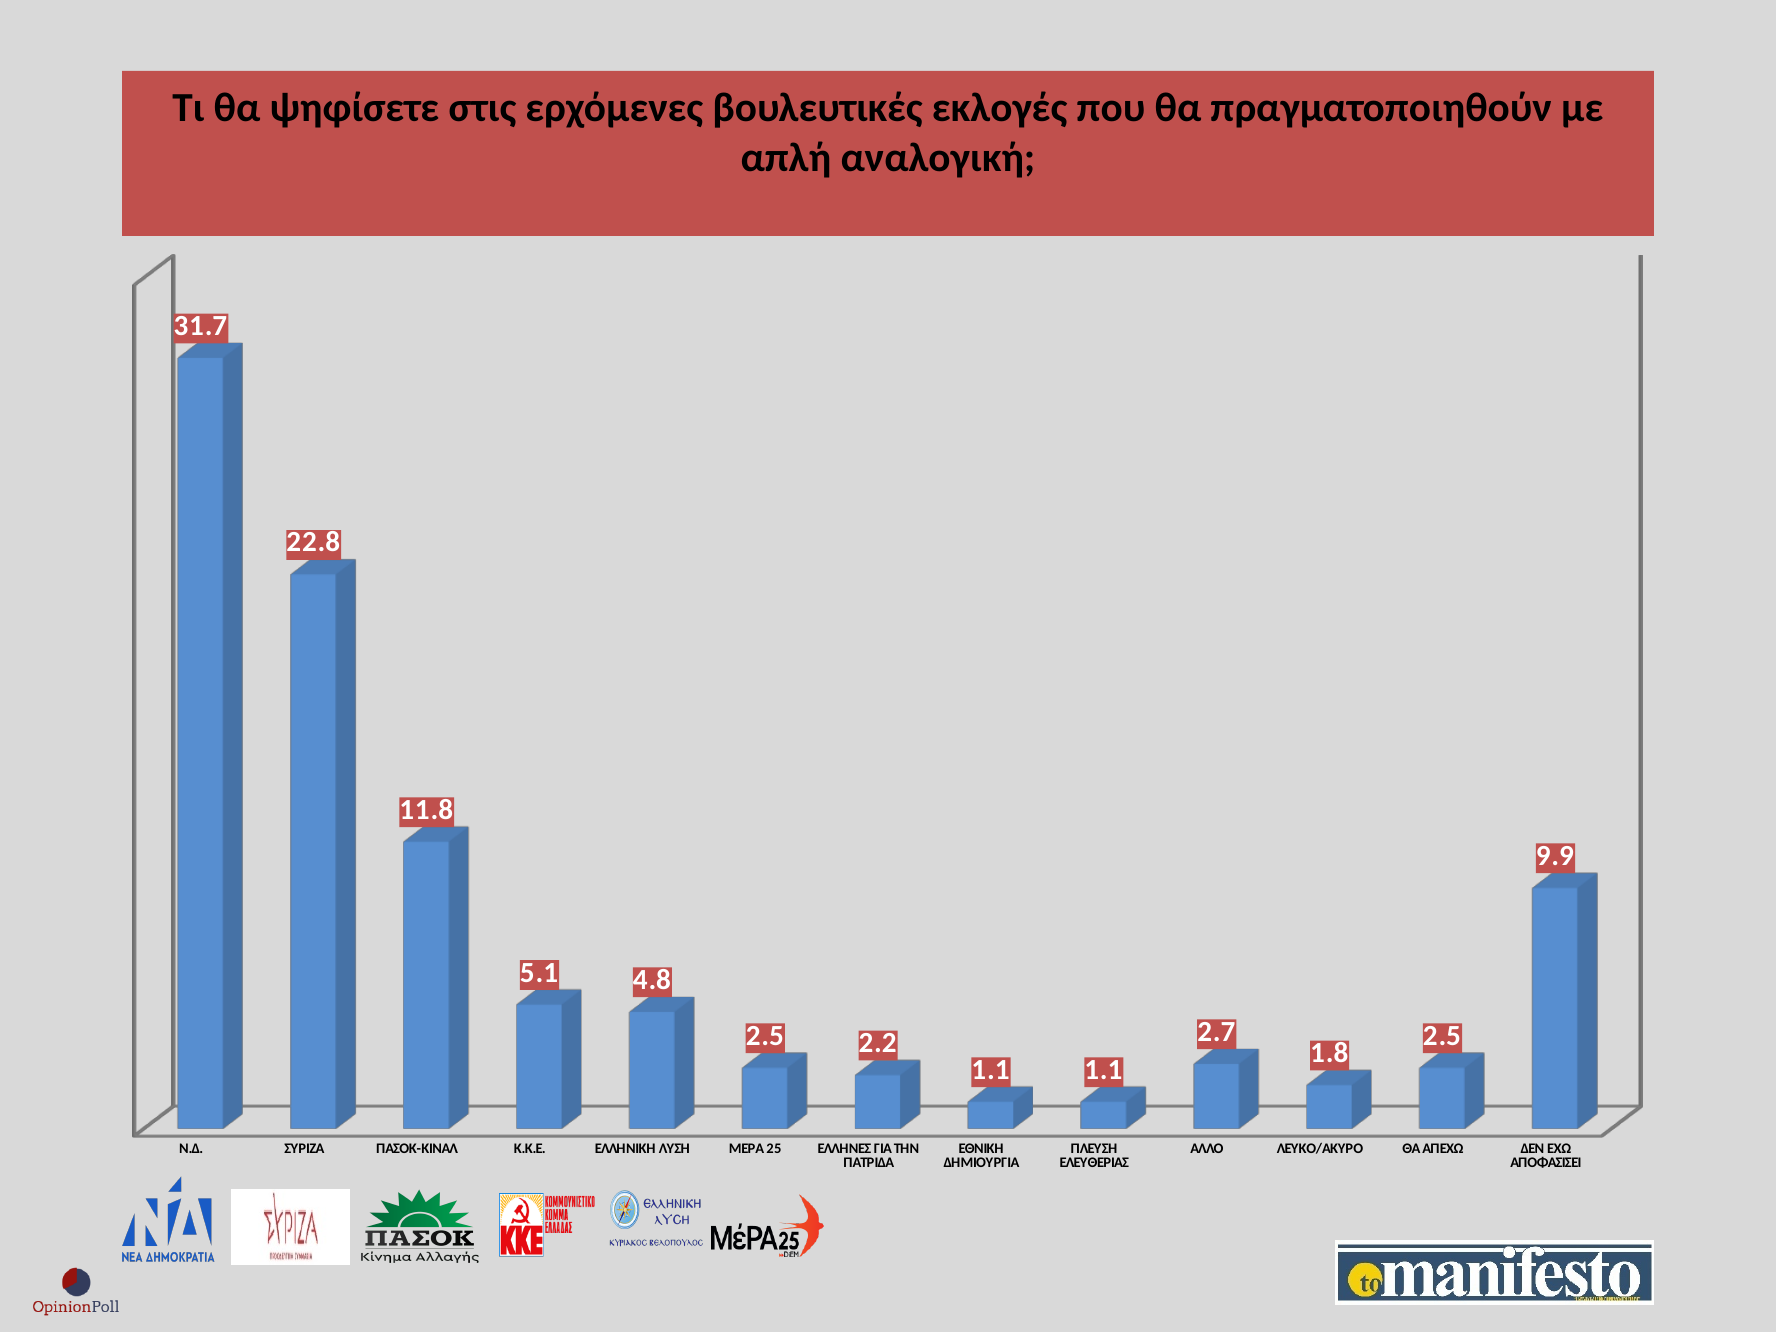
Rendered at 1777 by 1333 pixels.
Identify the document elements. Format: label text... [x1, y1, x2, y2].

picture [609, 1181, 704, 1257]
title Τι θα ψηφίσετε στις ερχόμενες βουλευτικές εκλογές που θα πραγματοποιηθούν με απλή αναλογική; [122, 70, 1654, 234]
picture [231, 1189, 350, 1265]
picture [711, 1194, 825, 1257]
picture [121, 1176, 216, 1262]
picture [1335, 1239, 1655, 1306]
picture [361, 1189, 479, 1263]
picture [28, 1264, 123, 1316]
picture [499, 1187, 602, 1263]
chart [88, 235, 1688, 1191]
